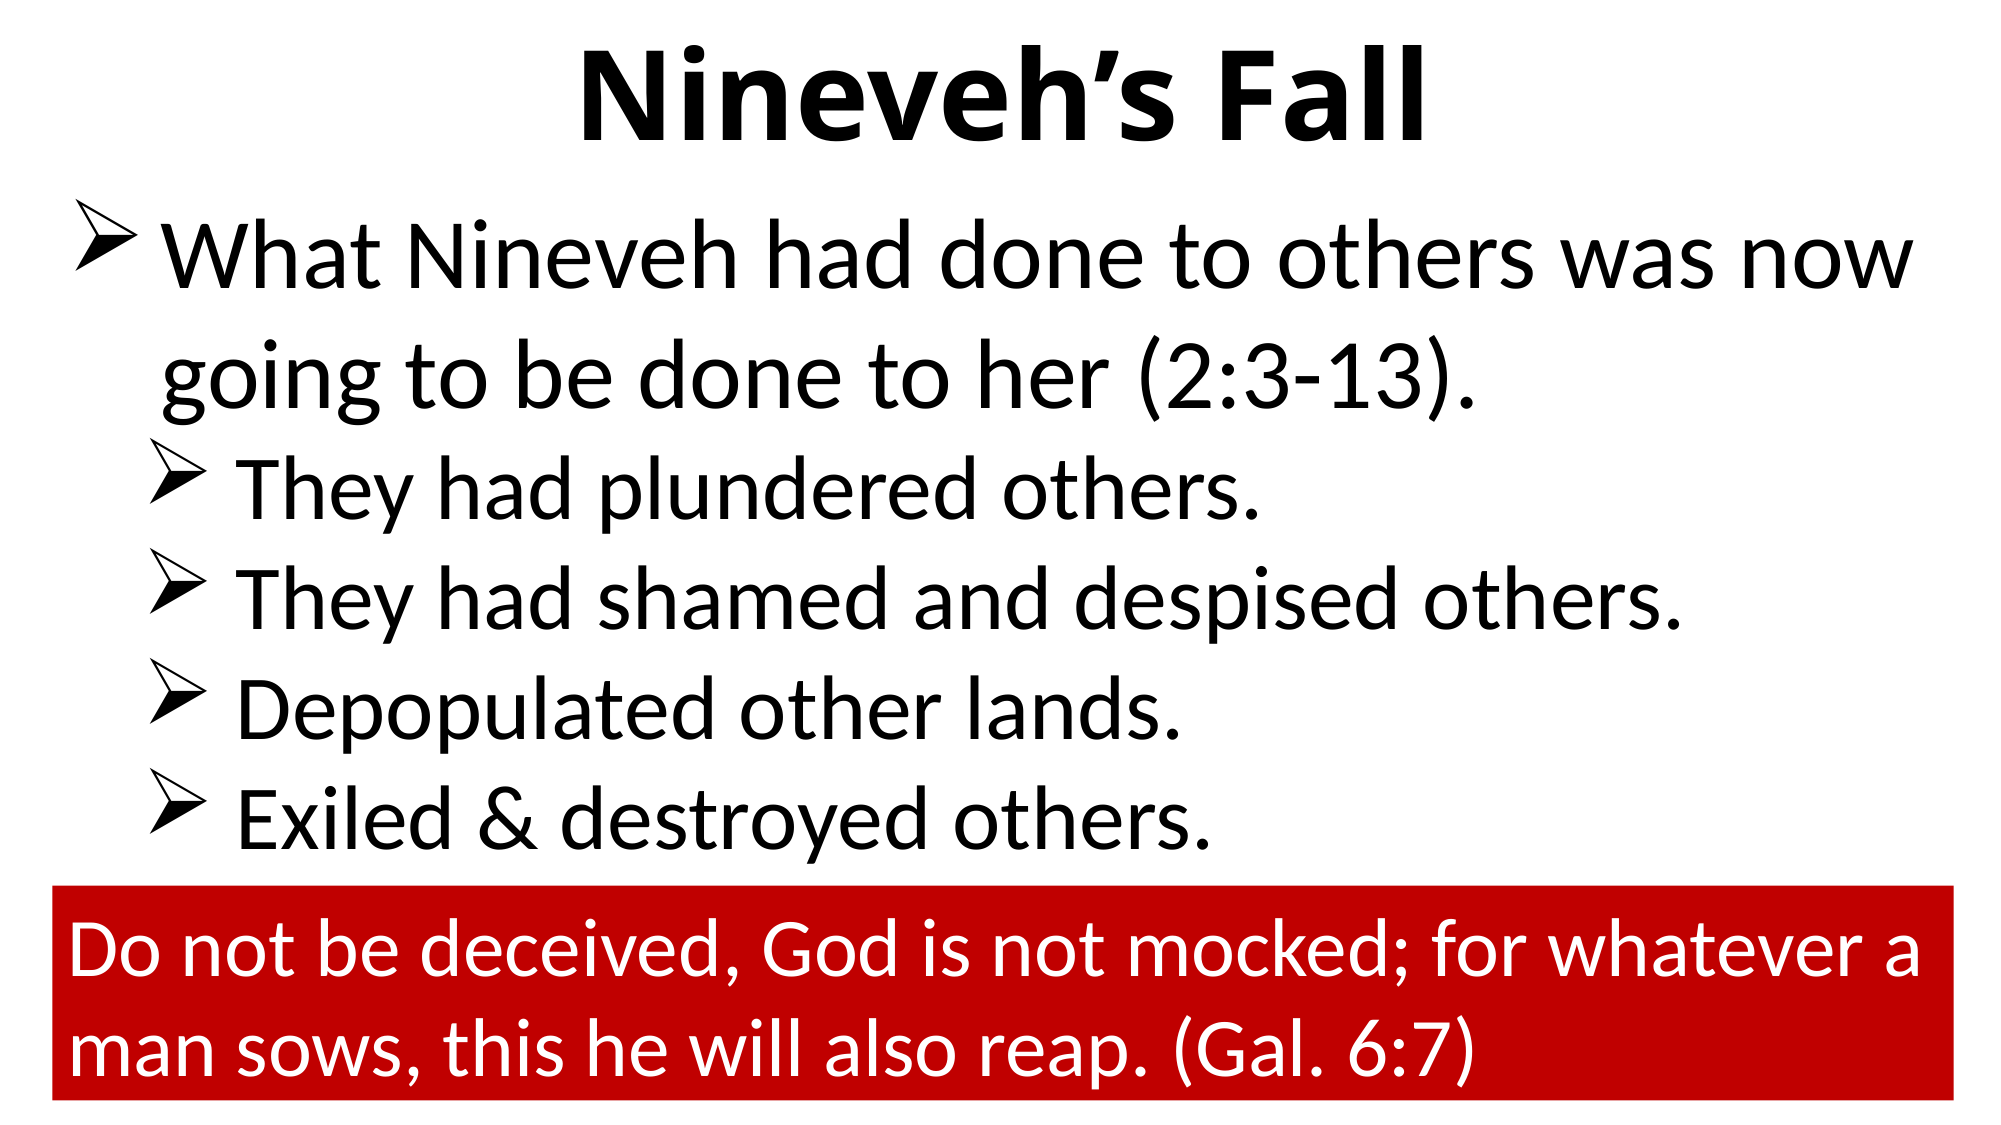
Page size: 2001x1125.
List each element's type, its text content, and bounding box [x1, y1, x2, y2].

text_box Do not be deceived, God is not mocked; for whatever a man sows, this he will also reap. (Gal. 6:7) [52, 885, 1954, 1101]
text_box What Nineveh had done to others was now going to be done to her (2:3-13). They had plundered others. They had shamed and despised others. Depopulated other lands. Exiled & destroyed others. [52, 180, 1954, 876]
text_box Nineveh’s Fall [222, 8, 1784, 180]
